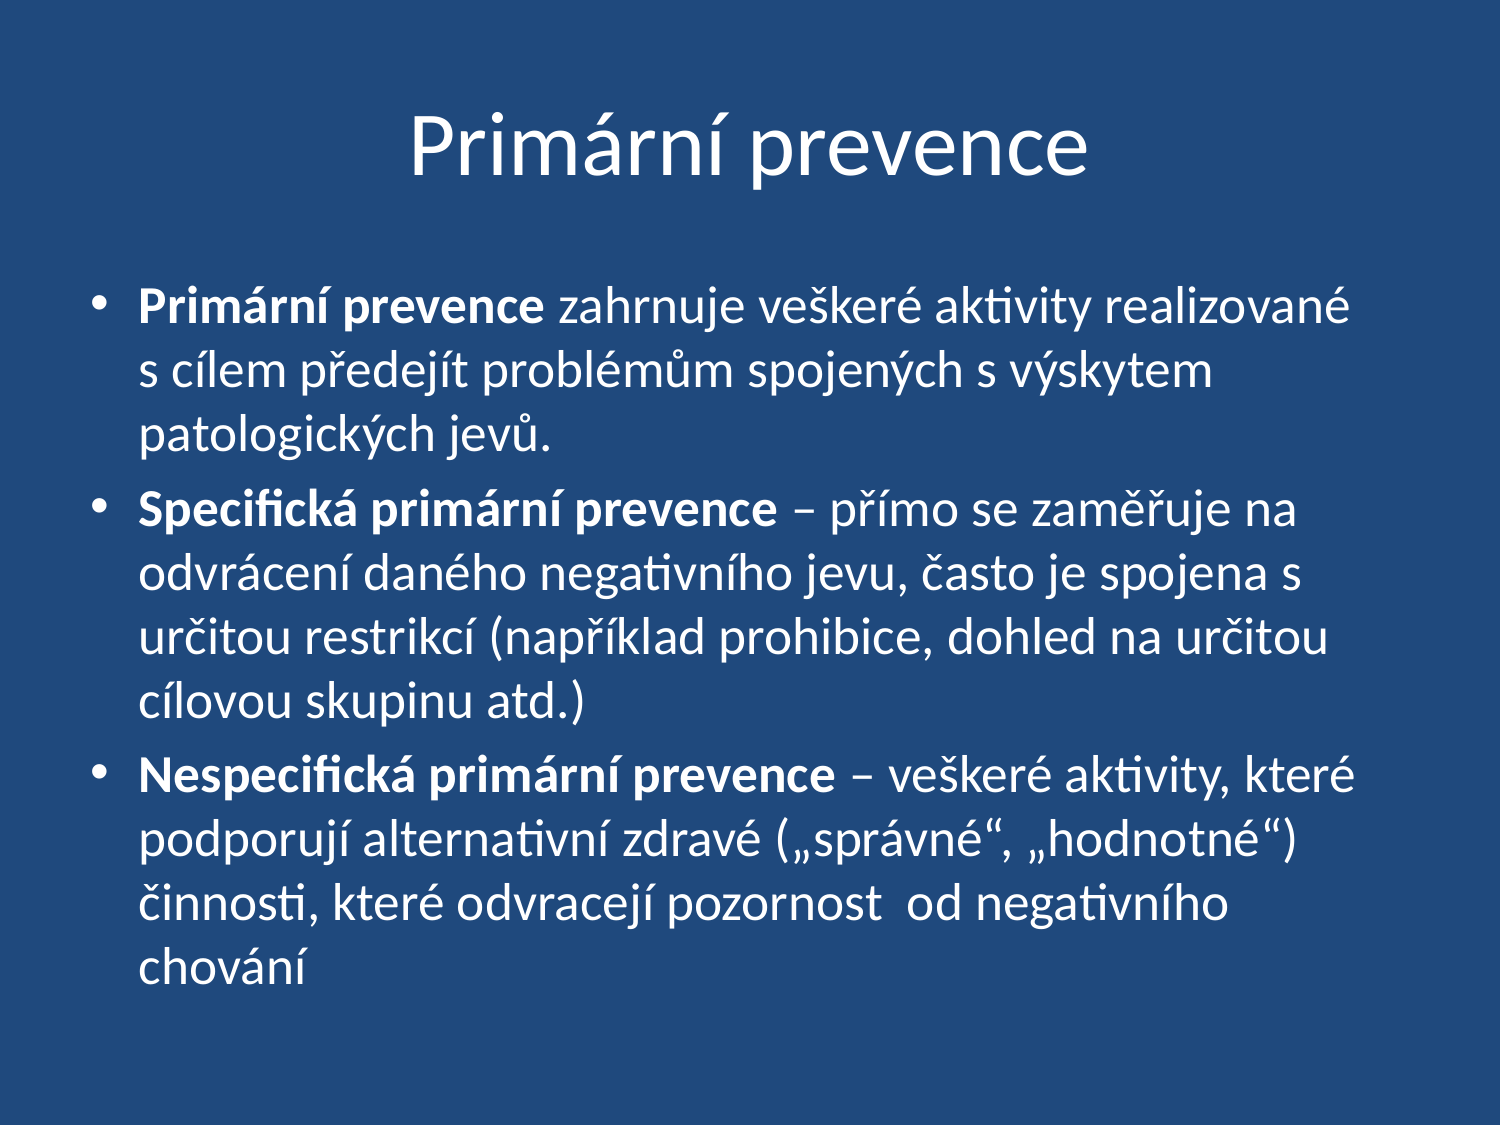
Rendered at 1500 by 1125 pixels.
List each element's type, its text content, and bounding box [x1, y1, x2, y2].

title Primární prevence [75, 45, 1425, 233]
list Primární prevence zahrnuje veškeré aktivity realizované s cílem předejít problémům spojených s výskytem patologických jevů. Specifická primární prevence – přímo se zaměřuje na odvrácení daného negativního jevu, často je spojena s určitou restrikcí (například prohibice, dohled na určitou cílovou skupinu atd.) Nespecifická primární prevence – veškeré aktivity, které podporují alternativní zdravé („správné“, „hodnotné“) činnosti, které odvracejí pozornost od negativního chování [75, 262, 1425, 1005]
